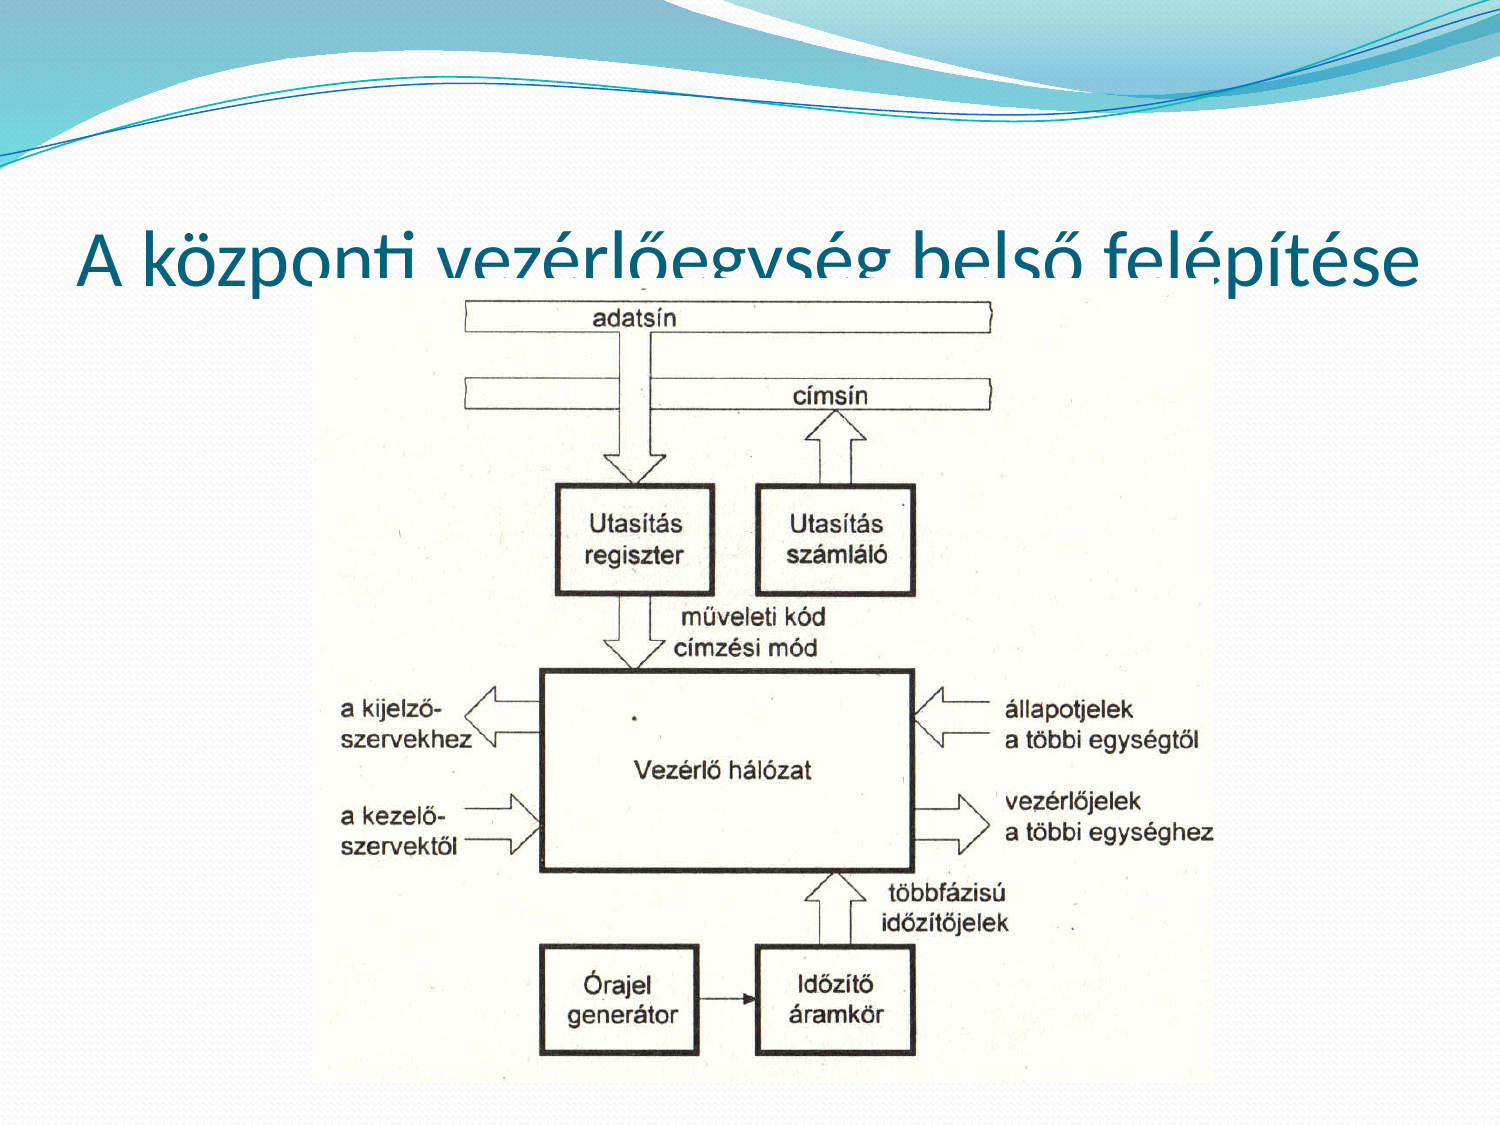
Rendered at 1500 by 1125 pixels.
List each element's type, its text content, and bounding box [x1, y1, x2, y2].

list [312, 278, 1214, 1083]
title A központi vezérlőegység belső felépítése [75, 115, 1425, 303]
